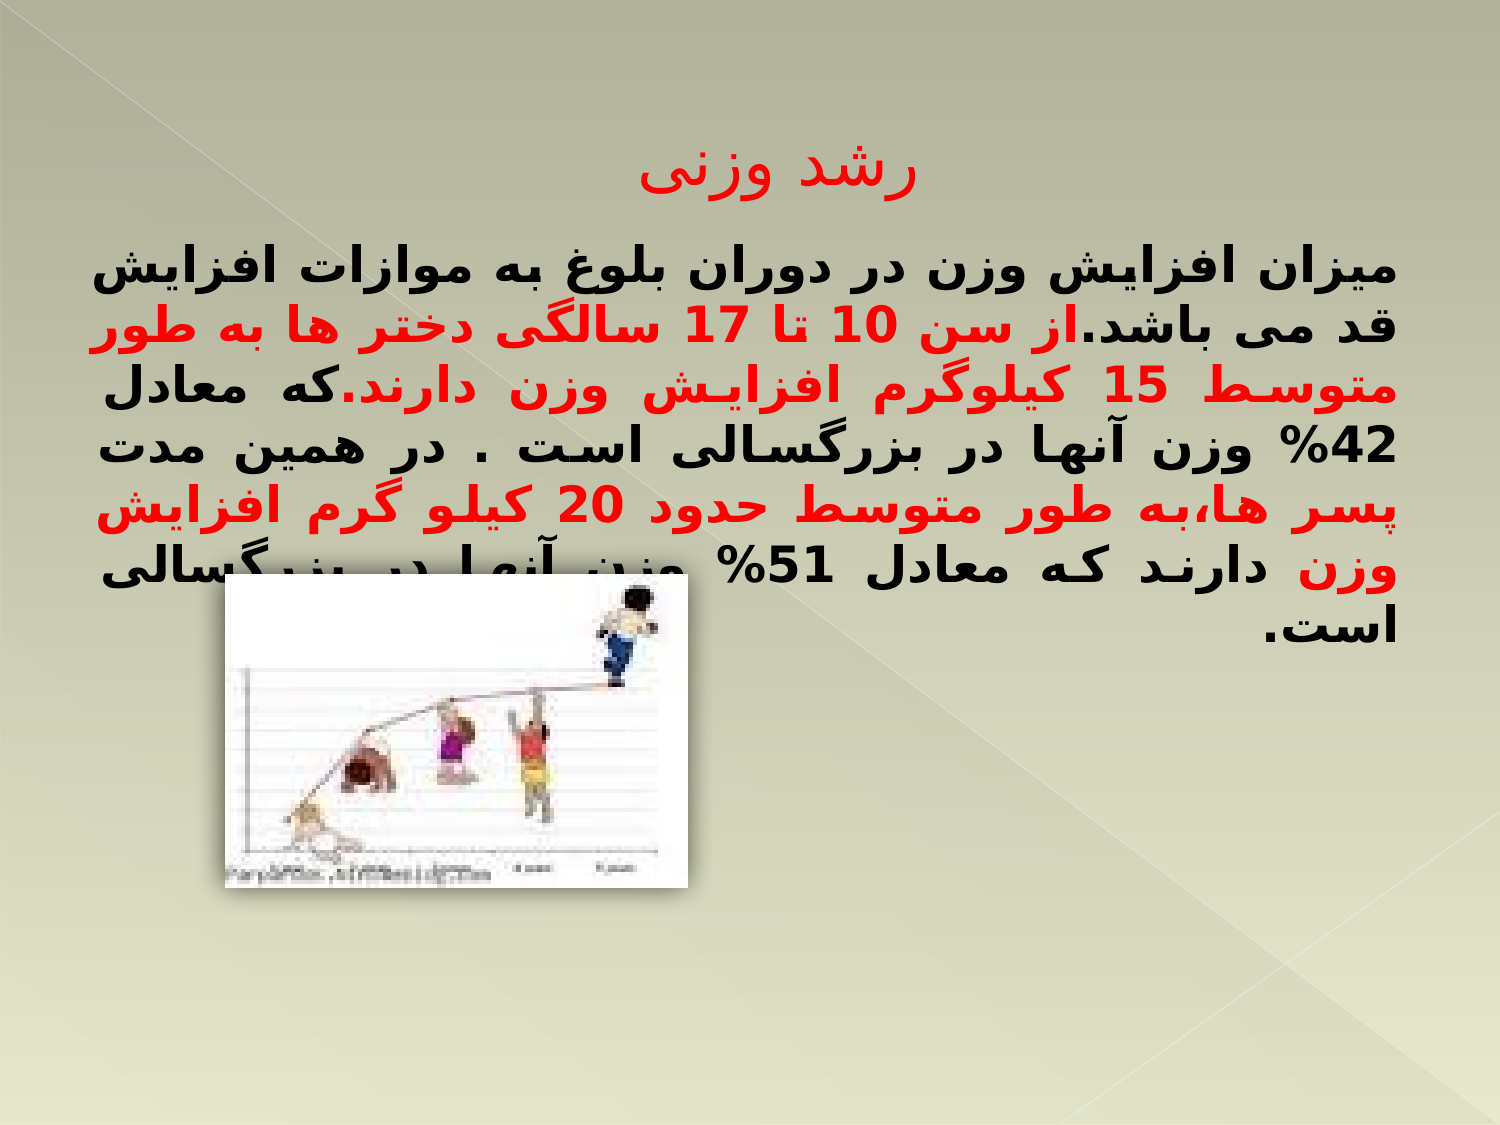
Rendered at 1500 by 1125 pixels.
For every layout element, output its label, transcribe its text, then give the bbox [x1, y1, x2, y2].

picture [224, 574, 688, 888]
list میزان افزایش وزن در دوران بلوغ به موازات افزایش قد می باشد.از سن 10 تا 17 سالگی دختر ها به طور متوسط 15 کیلوگرم افزایش وزن دارند.که معادل 42% وزن آنها در بزرگسالی است . در همین مدت پسر ها،به طور متوسط حدود 20 کیلو گرم افزایش وزن دارند که معادل 51% وزن آنها در بزرگسالی است. [75, 224, 1425, 1059]
title رشد وزنی [75, 43, 1425, 224]
